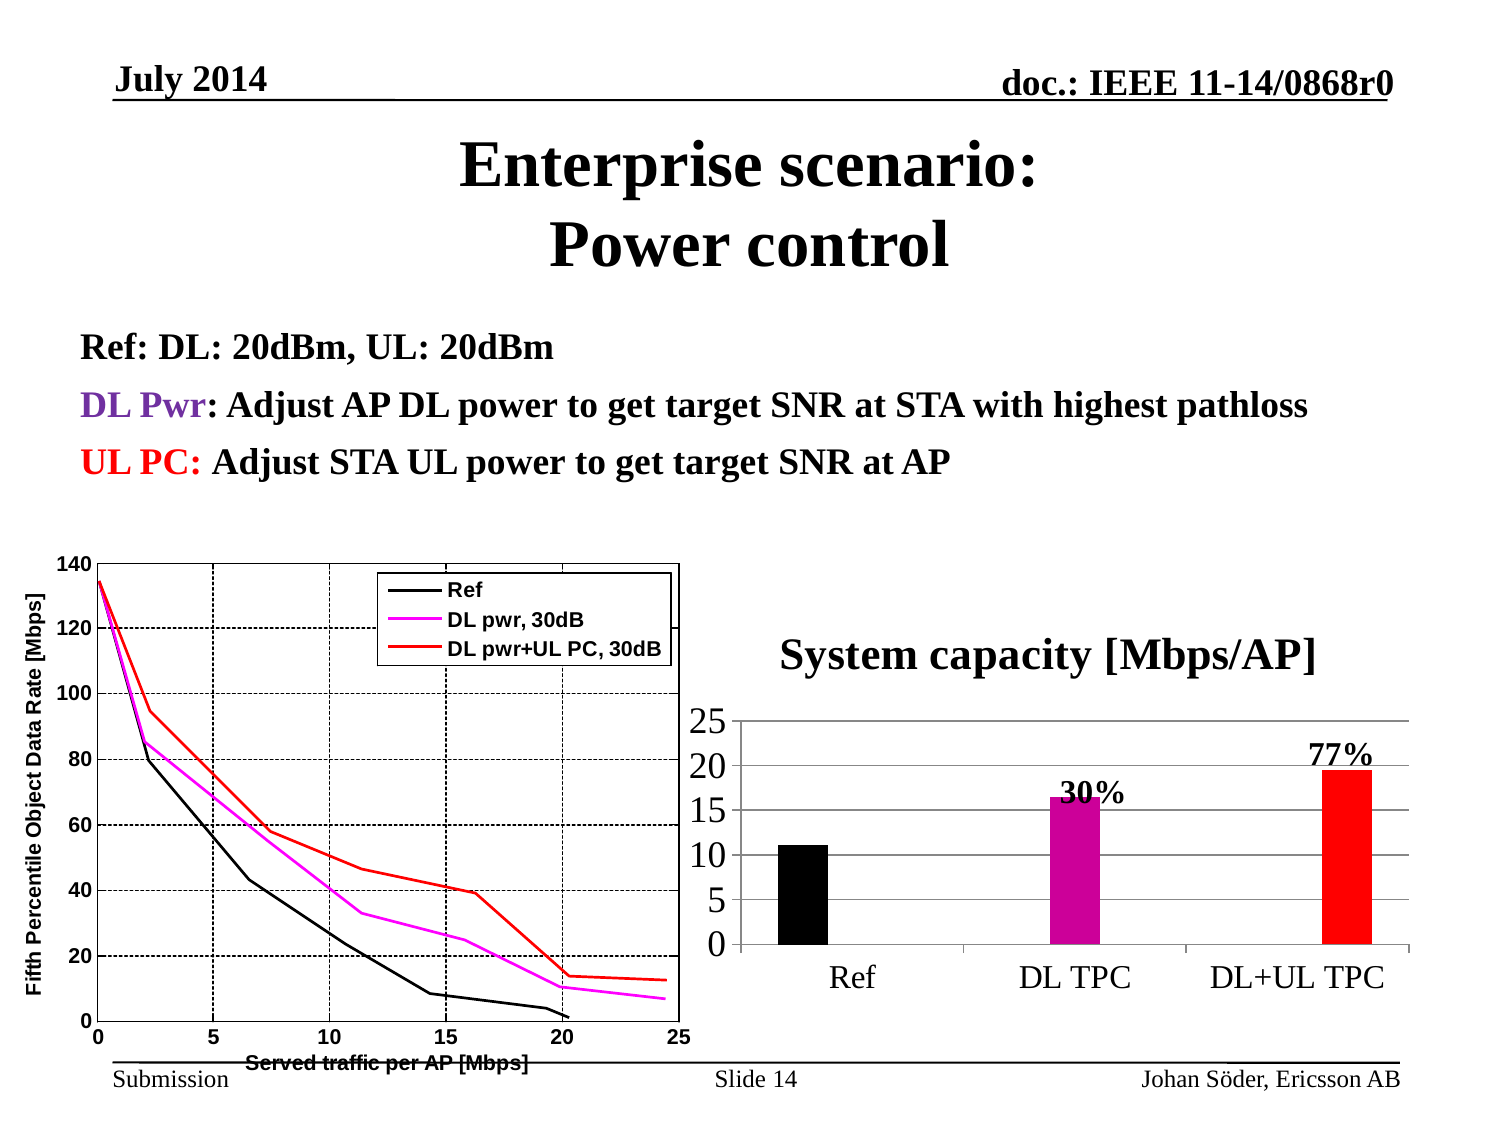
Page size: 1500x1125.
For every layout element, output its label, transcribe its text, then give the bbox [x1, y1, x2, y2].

picture [0, 520, 751, 1084]
list Ref: DL: 20dBm, UL: 20dBm DL Pwr: Adjust AP DL power to get target SNR at STA with highest pathloss UL PC: Adjust STA UL power to get target SNR at AP [64, 314, 1436, 564]
slide_number Slide 14 [712, 1061, 800, 1123]
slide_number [114, 54, 423, 100]
footer Johan Söder, Ericsson AB [878, 1061, 1402, 1093]
title Enterprise scenario: Power control [112, 112, 1388, 288]
chart [673, 599, 1424, 1005]
